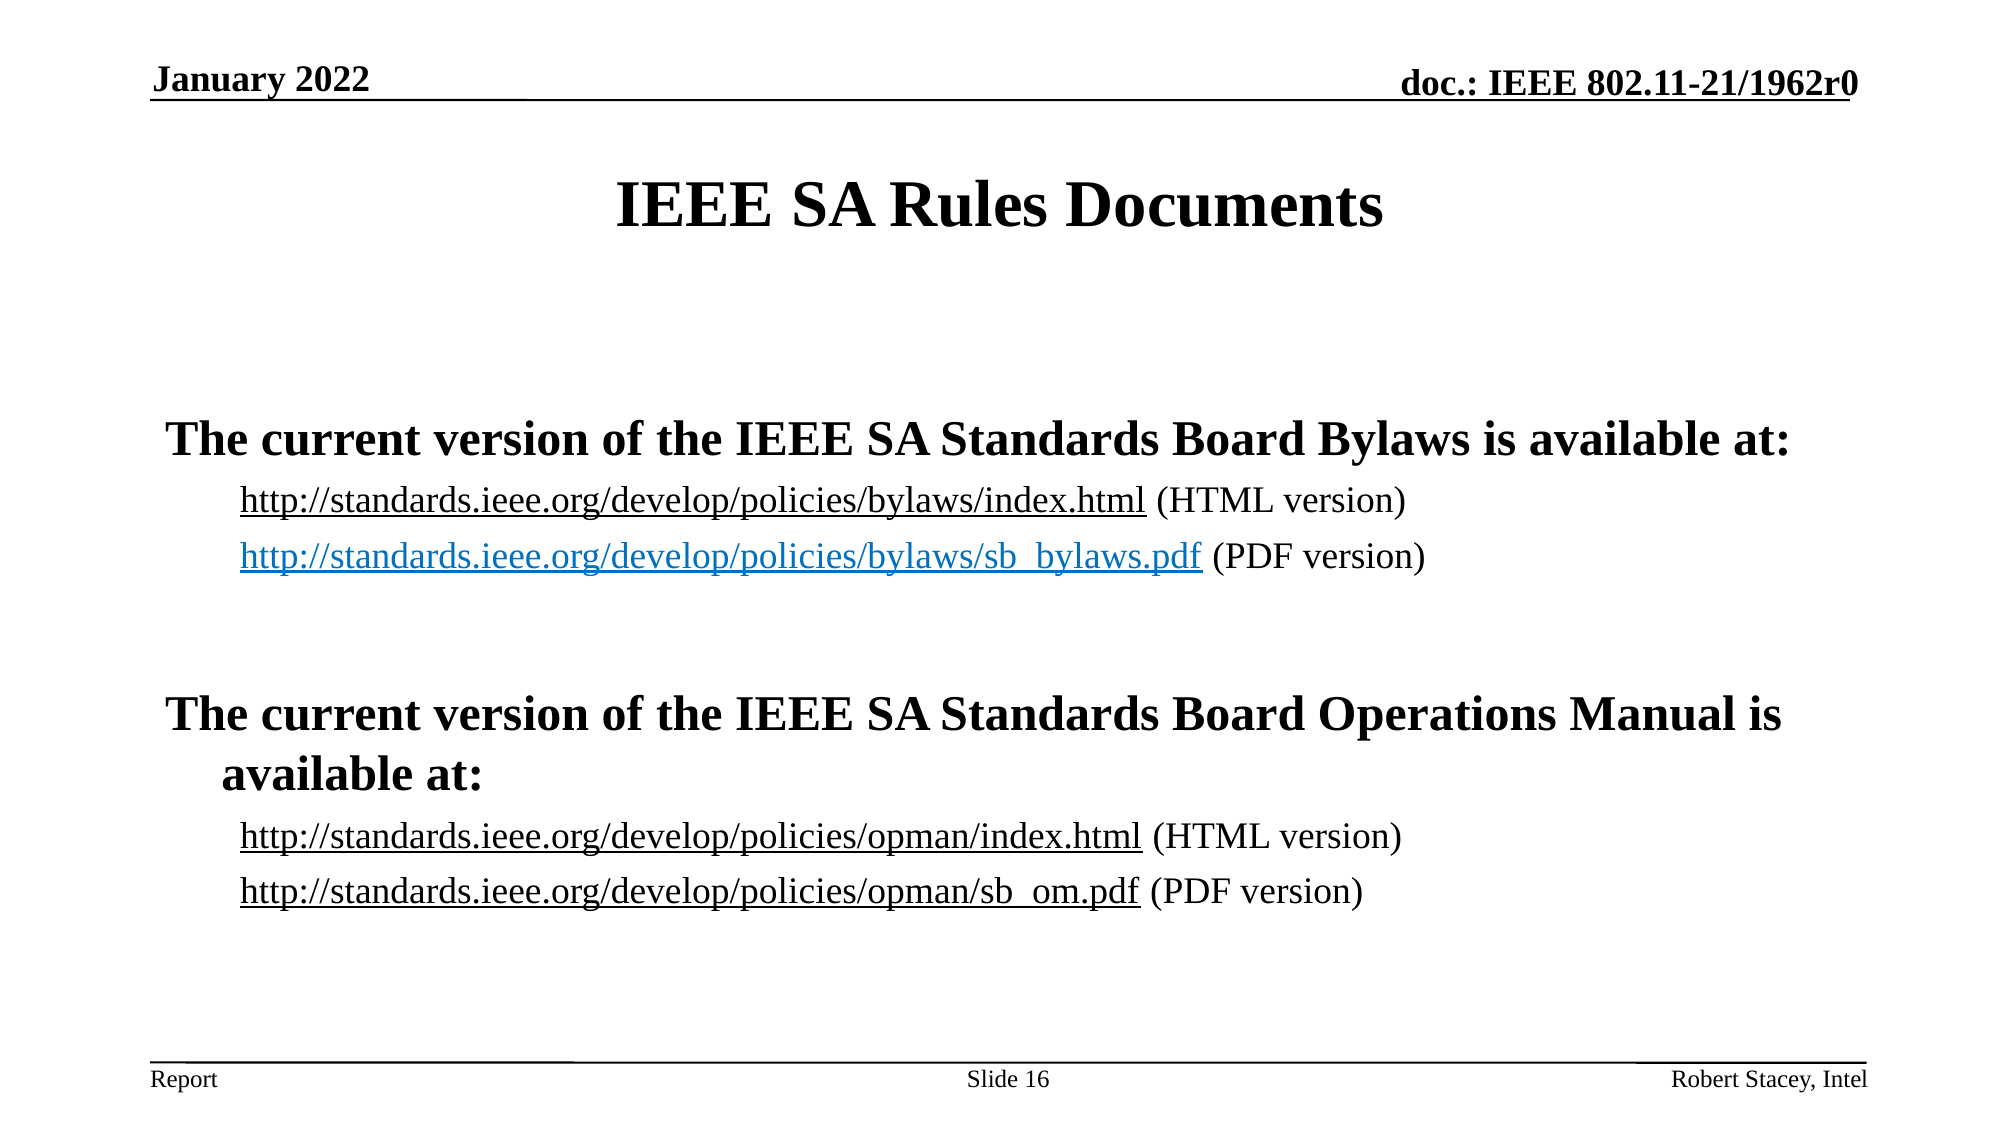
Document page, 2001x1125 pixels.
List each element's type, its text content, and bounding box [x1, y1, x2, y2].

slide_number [152, 54, 563, 100]
list The current version of the IEEE SA Standards Board Bylaws is available at: http://standards.ieee.org/develop/policies/bylaws/index.html (HTML version) http://standards.ieee.org/develop/policies/bylaws/sb_bylaws.pdf (PDF version) The current version of the IEEE SA Standards Board Operations Manual is available at: http://standards.ieee.org/develop/policies/opman/index.html (HTML version) http://standards.ieee.org/develop/policies/opman/sb_om.pdf (PDF version) [149, 324, 1850, 1000]
slide_number Slide 16 [950, 1061, 1067, 1123]
title IEEE SA Rules Documents [149, 112, 1850, 288]
footer Robert Stacey, Intel [1171, 1061, 1869, 1093]
